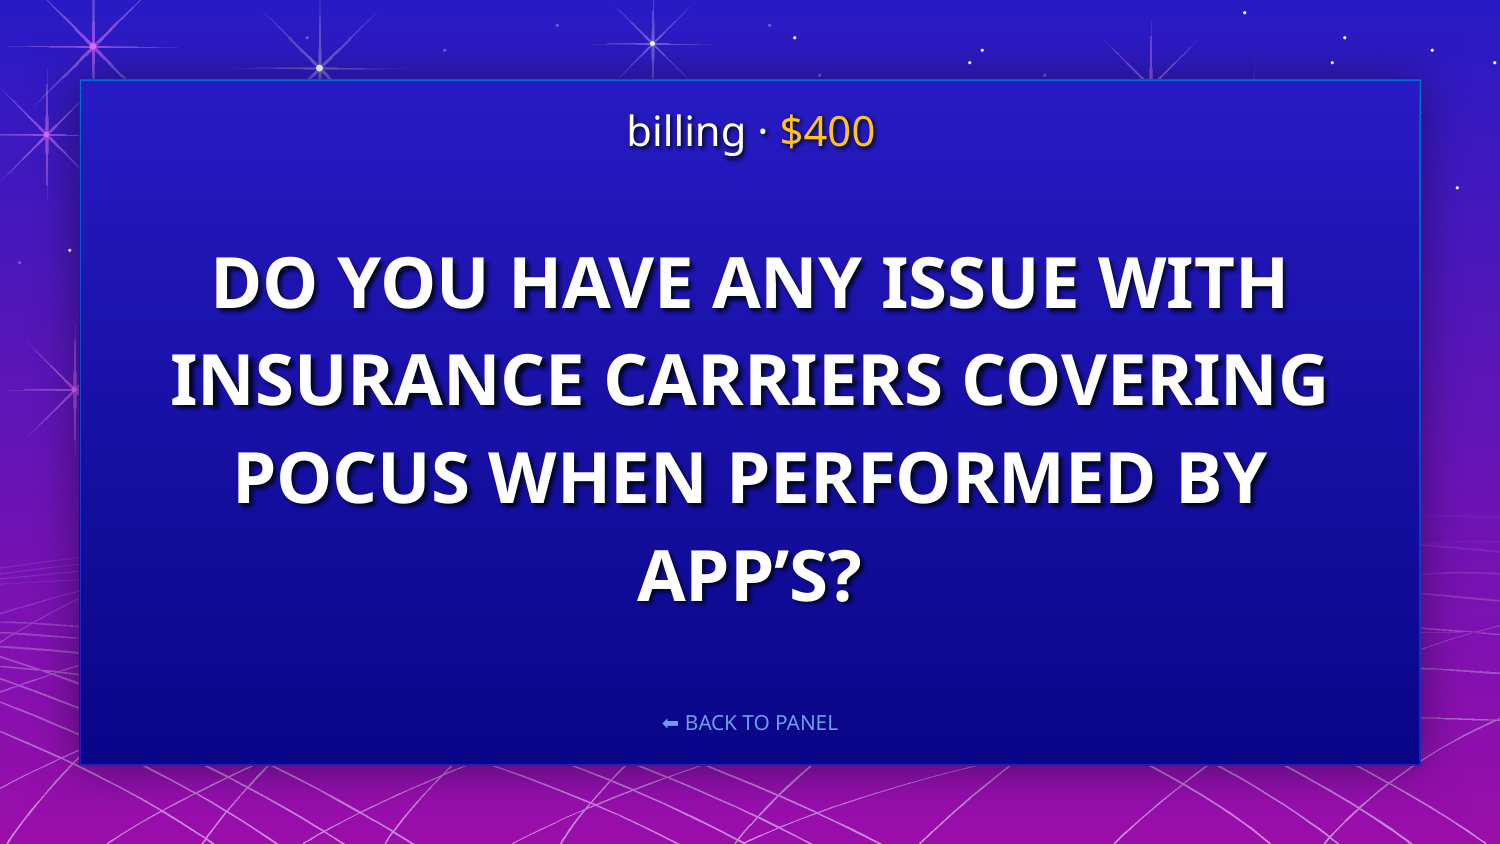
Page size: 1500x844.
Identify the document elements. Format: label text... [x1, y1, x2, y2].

subtitle billing · $400 [170, 105, 1332, 178]
title DO YOU HAVE ANY ISSUE WITH INSURANCE CARRIERS COVERING POCUS WHEN PERFORMED BY APP’S? [169, 158, 1331, 682]
